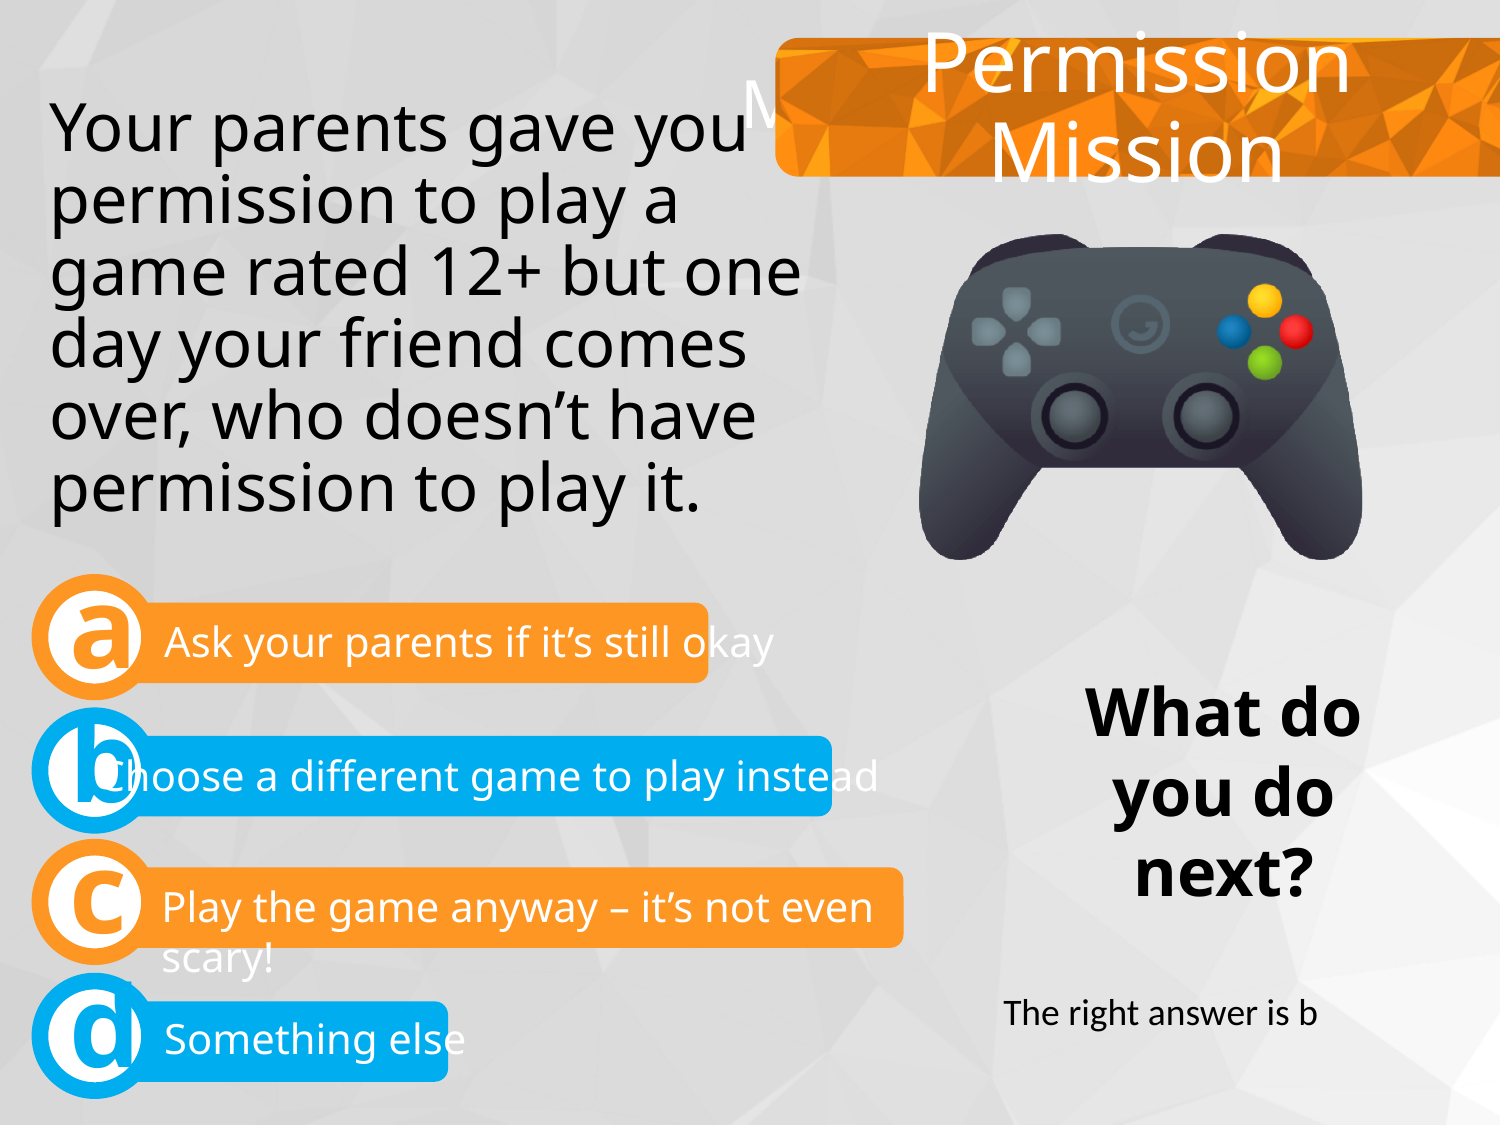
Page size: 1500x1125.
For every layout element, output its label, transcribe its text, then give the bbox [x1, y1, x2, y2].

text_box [39, 966, 486, 1100]
text_box Permission Mission [775, 177, 1500, 184]
list Making positive choices [376, 37, 775, 143]
text_box The right answer is b [988, 981, 1396, 1041]
picture [0, 0, 1500, 1125]
text_box Your parents gave you permission to play a game rated 12+ but one day your friend comes over, who doesn’t have permission to play it. [37, 143, 843, 477]
text_box What do you do next? [1020, 662, 1428, 918]
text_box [39, 682, 832, 813]
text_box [39, 813, 904, 966]
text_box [39, 549, 846, 701]
